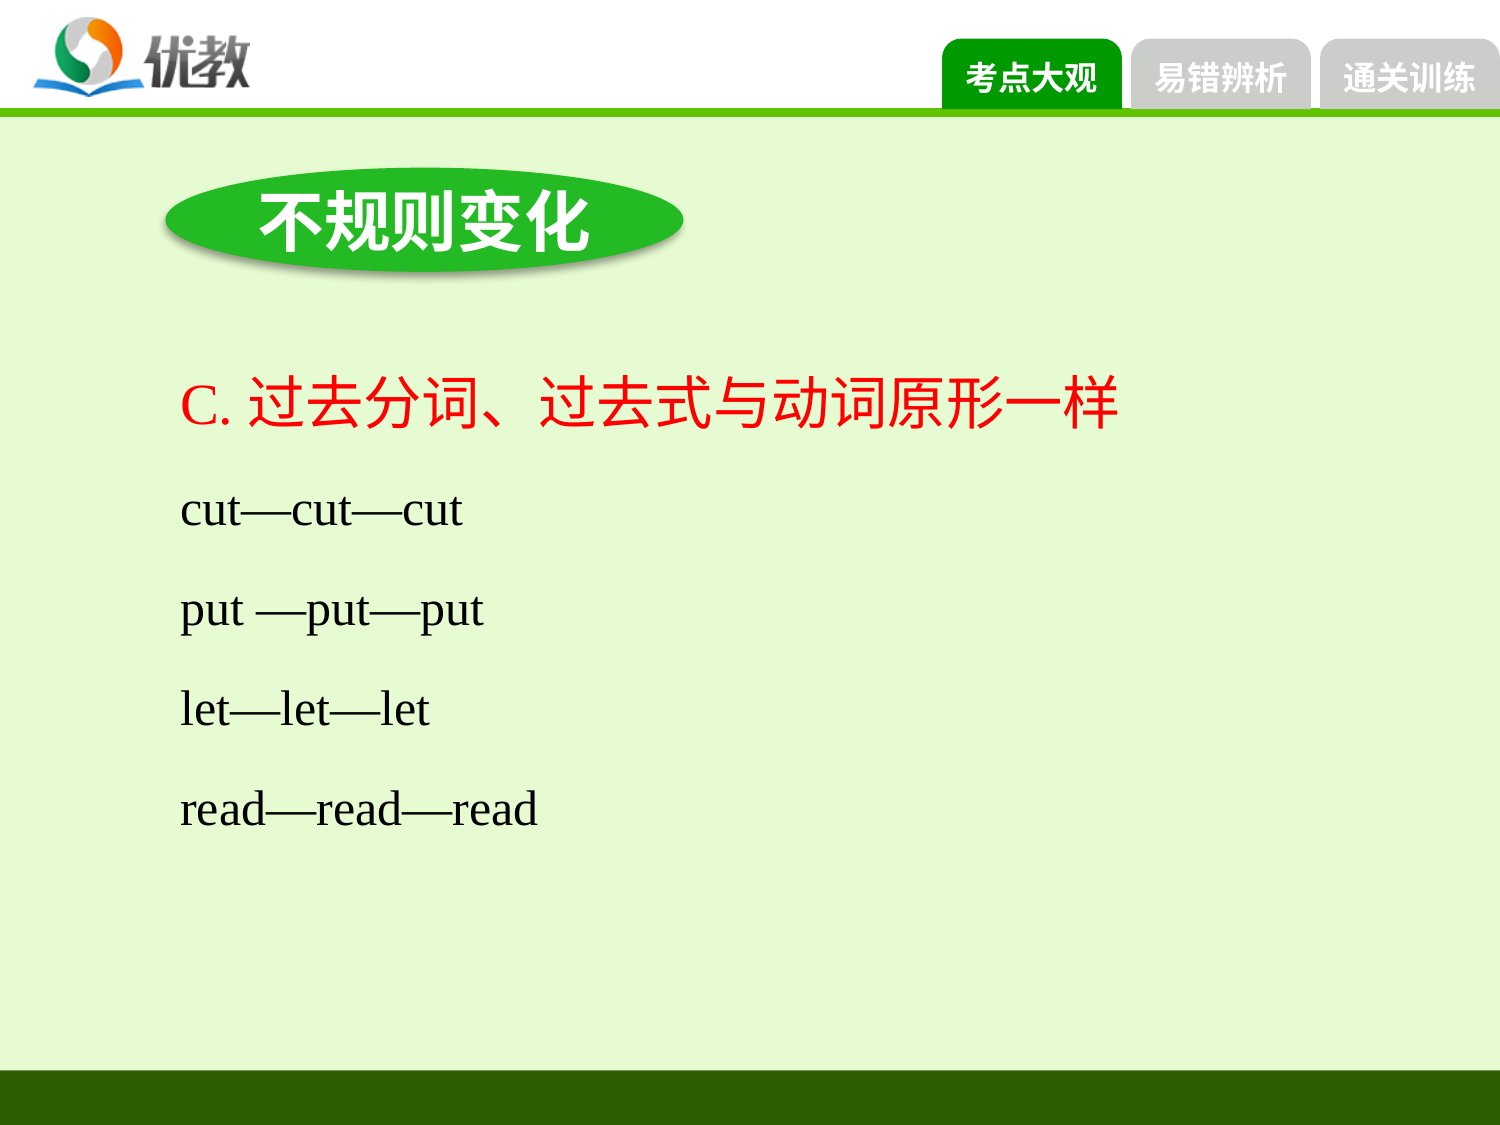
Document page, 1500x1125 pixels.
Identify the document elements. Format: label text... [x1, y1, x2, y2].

text_box 不规则变化 [165, 167, 684, 272]
picture [33, 17, 250, 97]
text_box C.过去分词、过去式与动词原形一样 cut—cut—cut put —put—put let—let—let read—read—read [165, 323, 1288, 844]
